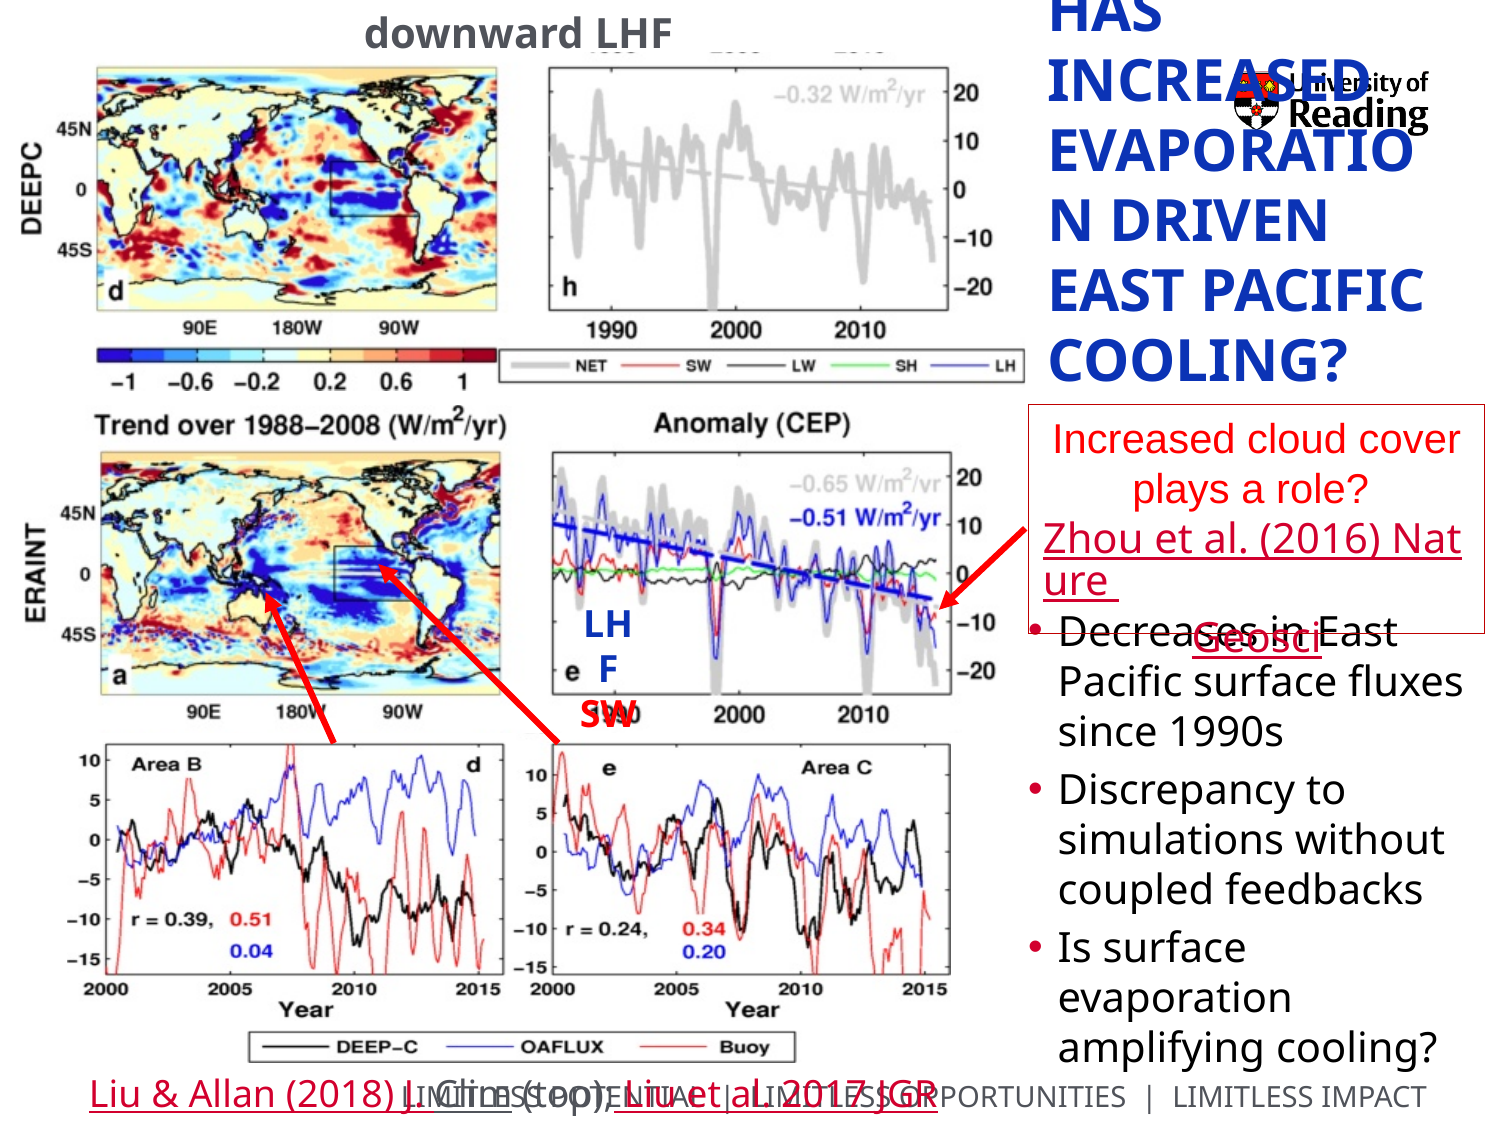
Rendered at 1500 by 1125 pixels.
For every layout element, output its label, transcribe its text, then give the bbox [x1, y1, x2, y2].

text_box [938, 528, 1026, 610]
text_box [265, 592, 335, 744]
text_box downward LHF [324, 0, 713, 50]
text_box Increased cloud cover plays a role? Zhou et al. (2016) Nature Geosci [1029, 404, 1485, 634]
list Decreases in East Pacific surface fluxes since 1990s Discrepancy to simulations without coupled feedbacks Is surface evaporation amplifying cooling? [1028, 634, 1480, 1088]
text_box Liu & Allan (2018) J. Clim (top); Liu et al. 2017 JGR (bottom) [1, 1062, 1026, 1125]
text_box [377, 563, 559, 744]
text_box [20, 51, 1026, 734]
title Has increased evaporation driven east Pacific cooling? [1046, 38, 1457, 393]
picture [64, 734, 951, 1064]
